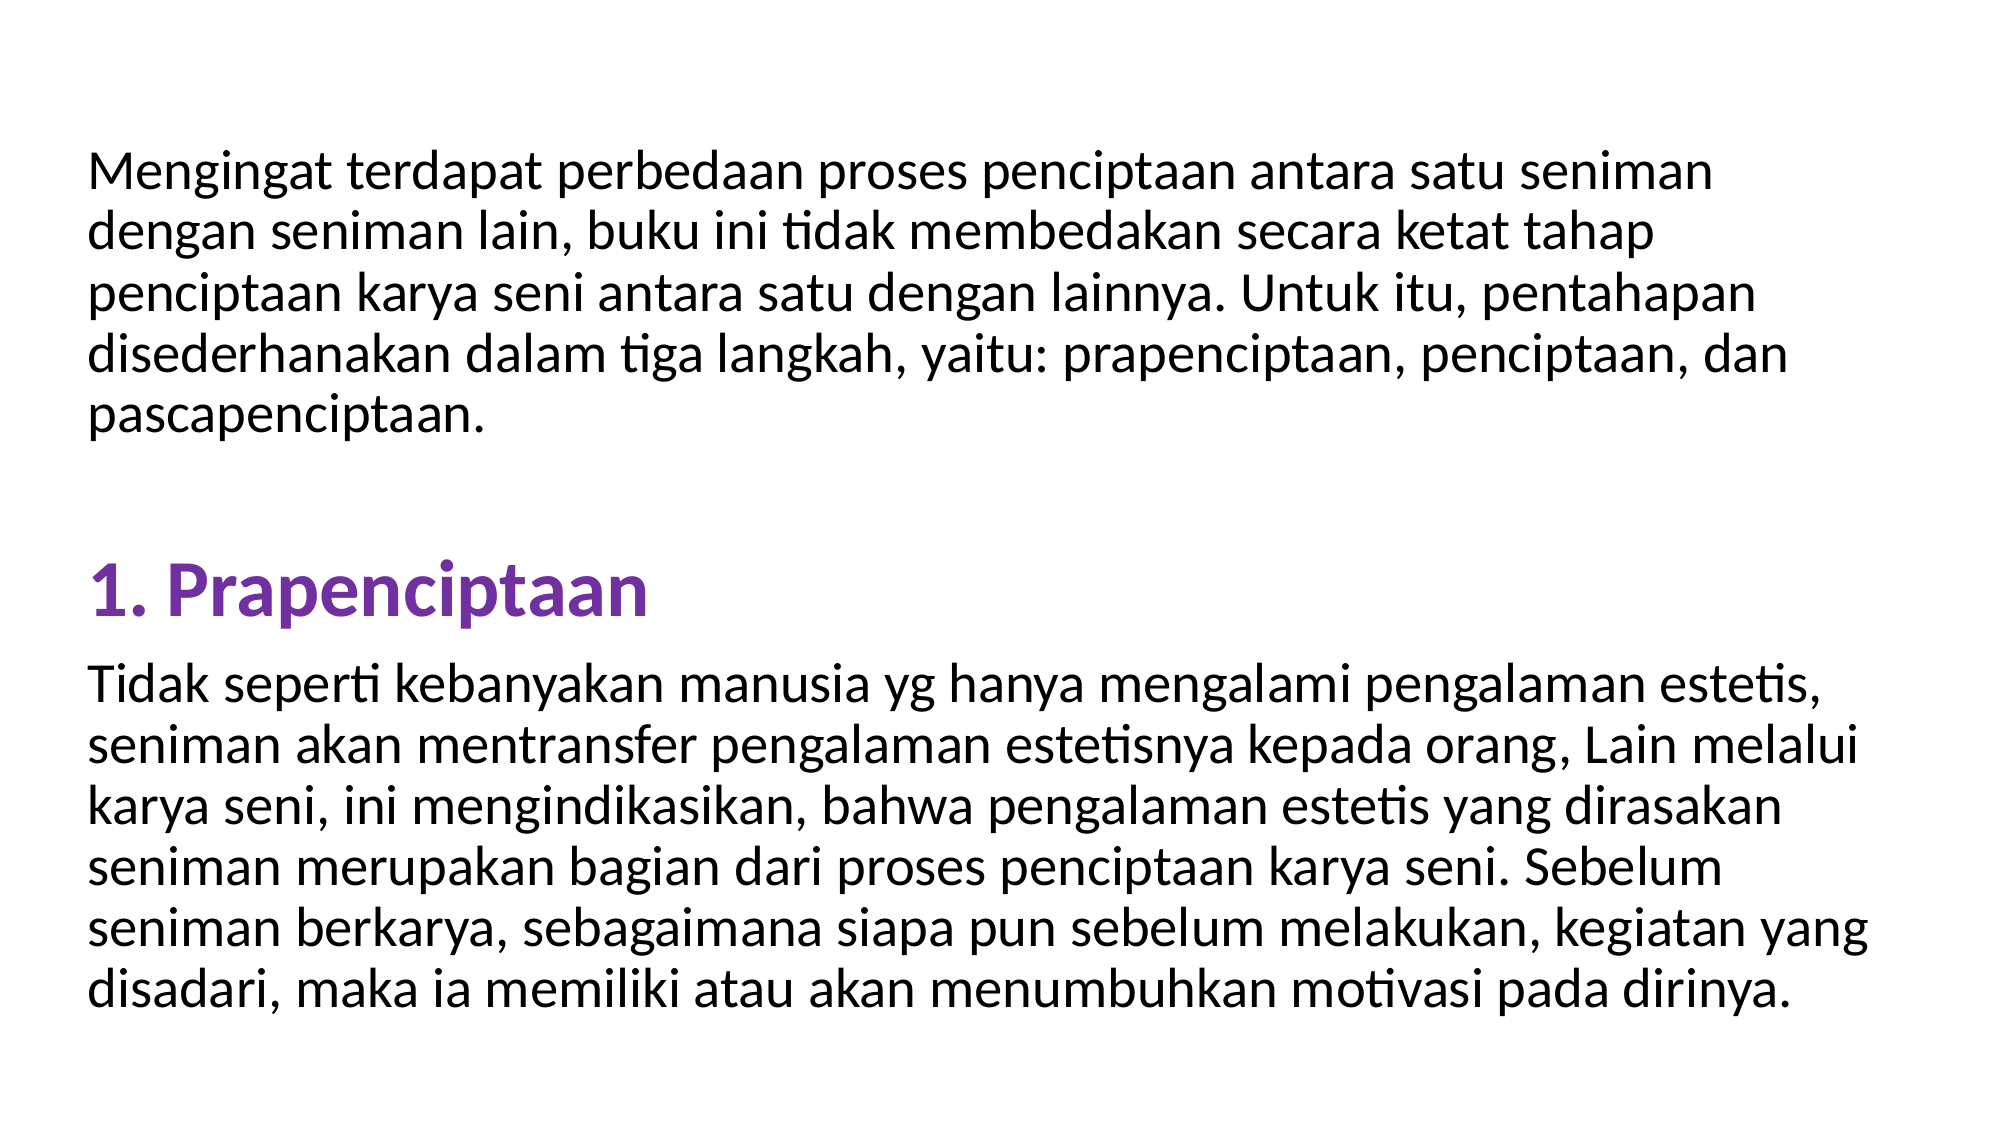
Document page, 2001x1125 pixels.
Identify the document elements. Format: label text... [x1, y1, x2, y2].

list Mengingat terdapat perbedaan proses penciptaan antara satu seniman dengan seniman lain, buku ini tidak membedakan secara ketat tahap penciptaan karya seni antara satu dengan lainnya. Untuk itu, pentahapan disederhanakan dalam tiga langkah, yaitu: prapenciptaan, penciptaan, dan pascapenciptaan. Prapenciptaan Tidak seperti kebanyakan manusia yg hanya mengalami pengalaman estetis, seniman akan mentransfer pengalaman estetisnya kepada orang, Lain melalui karya seni, ini mengindikasikan, bahwa pengalaman estetis yang dirasakan seniman merupakan bagian dari proses penciptaan karya seni. Sebelum seniman berkarya, sebagaimana siapa pun sebelum melakukan, kegiatan yang disadari, maka ia memiliki atau akan menumbuhkan motivasi pada dirinya. [72, 45, 1895, 1088]
